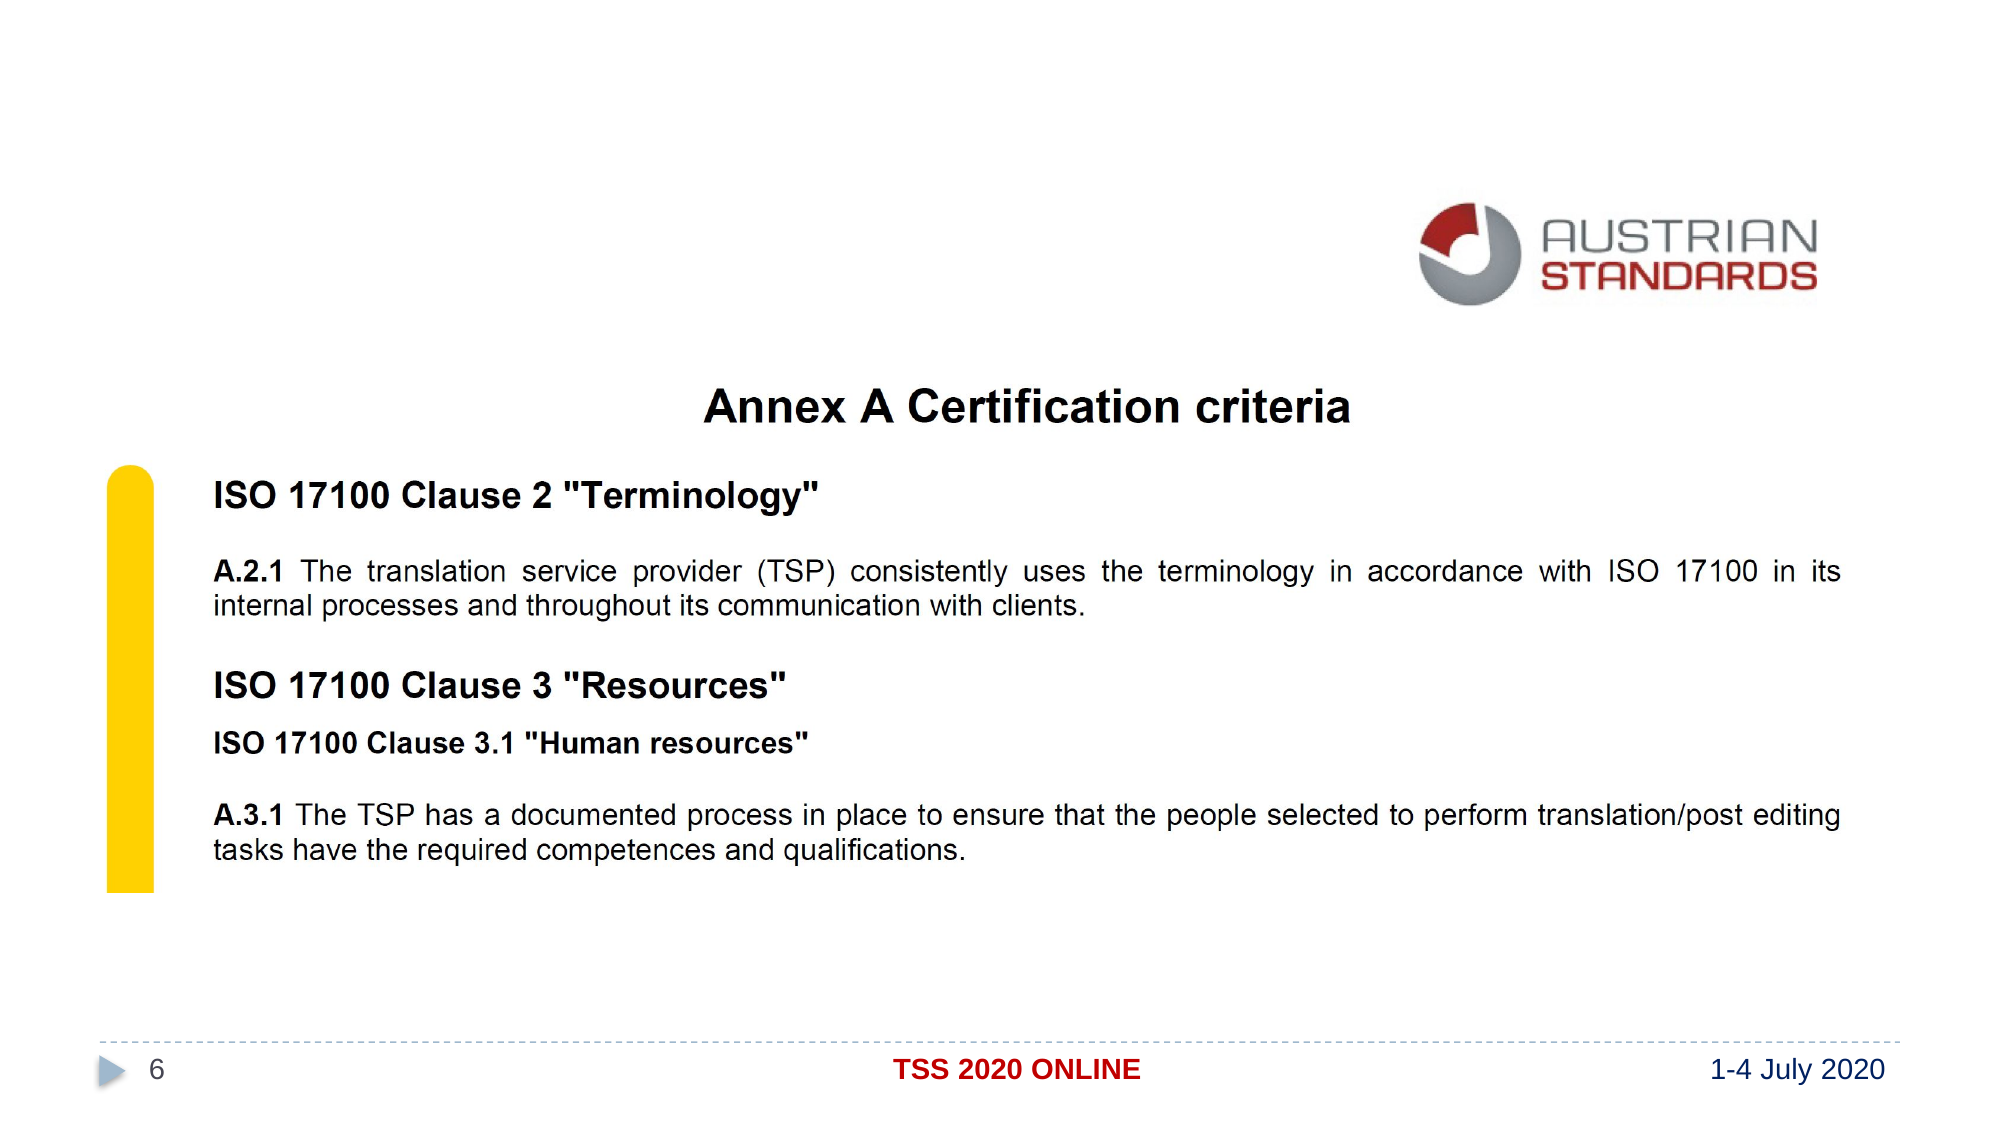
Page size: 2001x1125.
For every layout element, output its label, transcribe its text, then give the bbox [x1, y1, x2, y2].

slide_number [1401, 1042, 1901, 1103]
slide_number 6 [134, 1042, 568, 1103]
picture [29, 185, 1976, 893]
footer TSS 2020 ONLINE [634, 1042, 1401, 1103]
